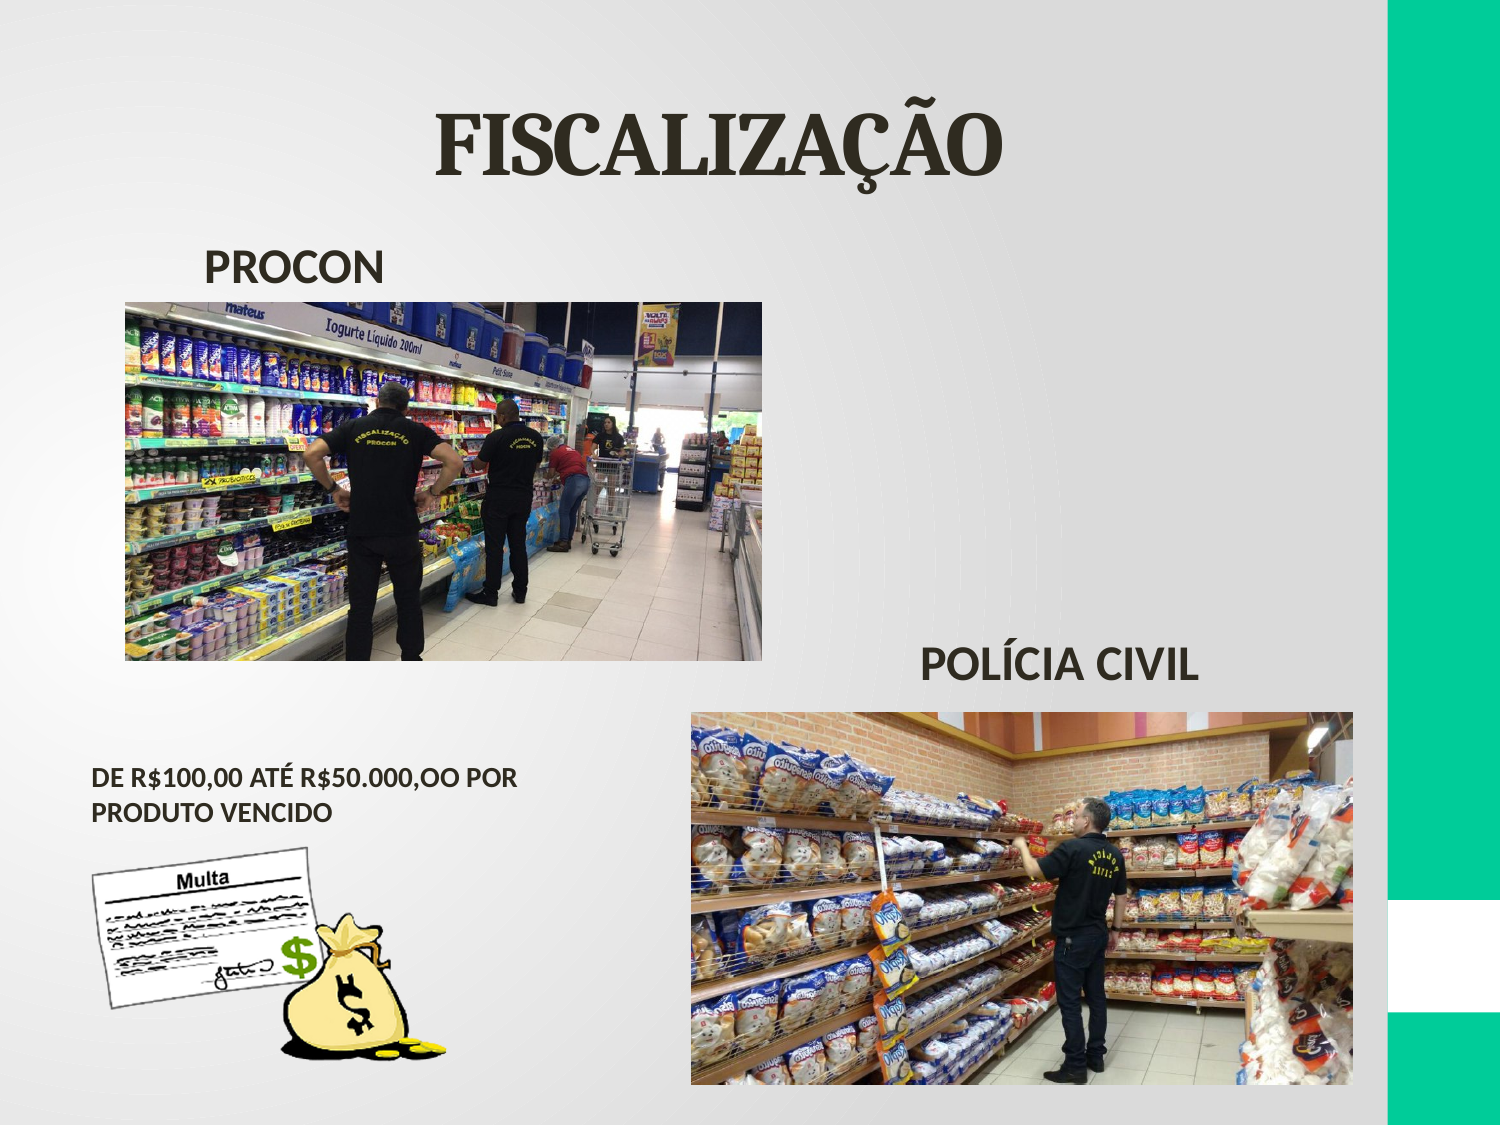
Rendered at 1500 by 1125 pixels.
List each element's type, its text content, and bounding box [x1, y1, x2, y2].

picture [124, 302, 763, 662]
text_box POLÍCIA CIVIL [873, 622, 1247, 698]
title FISCALIZAÇÃO [75, 45, 1365, 233]
picture [690, 711, 1353, 1085]
picture [84, 842, 454, 1066]
text_box DE R$100,00 ATÉ R$50.000,OO POR PRODUTO VENCIDO [76, 751, 656, 837]
text_box PROCON [147, 226, 443, 295]
